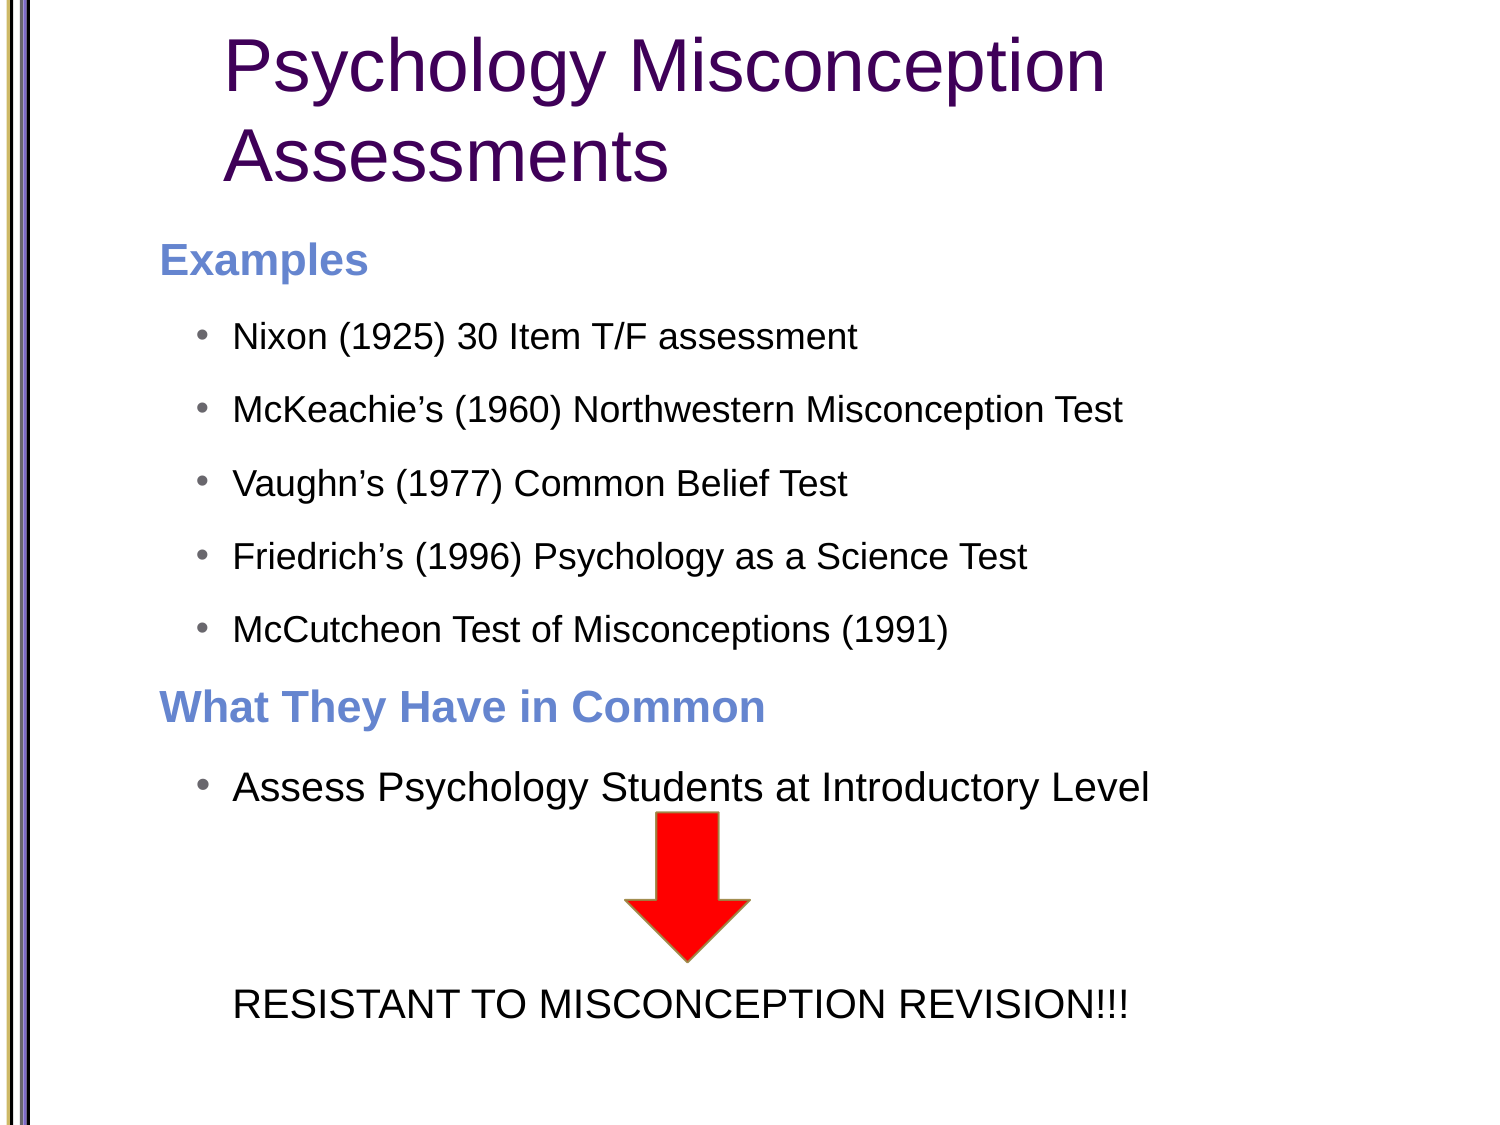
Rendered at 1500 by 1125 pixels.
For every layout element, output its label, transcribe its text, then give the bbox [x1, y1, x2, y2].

list Examples Nixon (1925) 30 Item T/F assessment McKeachie’s (1960) Northwestern Misconception Test Vaughn’s (1977) Common Belief Test Friedrich’s (1996) Psychology as a Science Test McCutcheon Test of Misconceptions (1991) What They Have in Common Assess Psychology Students at Introductory Level RESISTANT TO MISCONCEPTION REVISION!!! [125, 200, 1438, 1063]
title Psychology Misconception Assessments [193, 12, 1424, 200]
text_box [624, 811, 751, 964]
